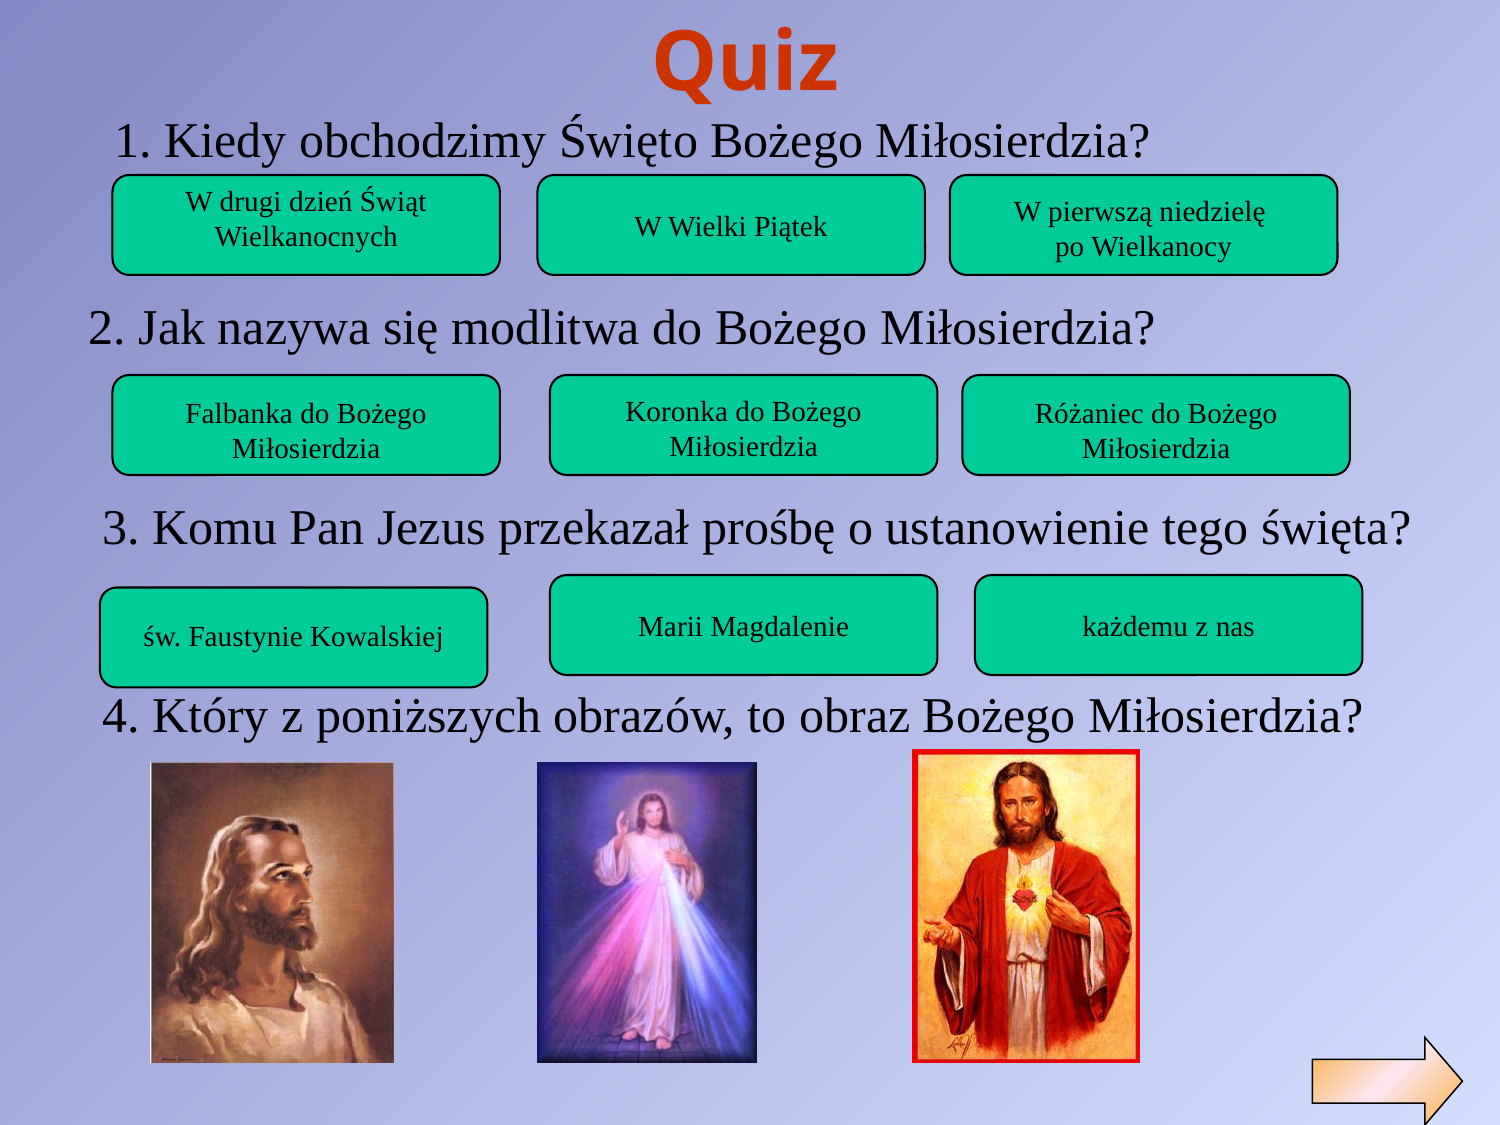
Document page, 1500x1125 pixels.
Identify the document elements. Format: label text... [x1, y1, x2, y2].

text_box 1. Kiedy obchodzimy Święto Bożego Miłosierdzia? [99, 99, 1238, 175]
text_box [974, 575, 1363, 674]
picture [912, 749, 1141, 1063]
text_box Marii Magdalenie [562, 599, 925, 650]
text_box 4. Który z poniższych obrazów, to obraz Bożego Miłosierdzia? [87, 674, 1463, 750]
text_box [914, 175, 961, 238]
text_box [549, 575, 938, 674]
text_box [1238, 162, 1338, 188]
text_box Różaniec do Bożego Miłosierdzia [974, 387, 1338, 473]
text_box W drugi dzień Świąt Wielkanocnych [124, 174, 488, 260]
text_box [1312, 1037, 1463, 1125]
text_box [549, 375, 938, 475]
text_box [489, 175, 548, 238]
text_box W Wielki Piątek [549, 199, 913, 250]
text_box Quiz [112, 0, 1400, 115]
text_box [62, 162, 123, 238]
text_box Falbanka do Bożego Miłosierdzia [124, 387, 488, 473]
picture [537, 762, 758, 1063]
text_box św. Faustynie Kowalskiej [112, 600, 475, 660]
text_box [537, 174, 925, 275]
text_box [962, 375, 1350, 475]
text_box [112, 375, 500, 475]
text_box 3. Komu Pan Jezus przekazał prośbę o ustanowienie tego święta? [87, 487, 1463, 563]
text_box Koronka do Bożego Miłosierdzia [562, 375, 925, 470]
text_box [112, 175, 500, 275]
picture [149, 762, 394, 1063]
text_box [99, 587, 488, 674]
text_box każdemu z nas [987, 599, 1350, 650]
text_box 2. Jak nazywa się modlitwa do Bożego Miłosierdzia? [74, 287, 1172, 363]
text_box W pierwszą niedzielę po Wielkanocy [962, 174, 1325, 270]
text_box [949, 175, 1338, 275]
